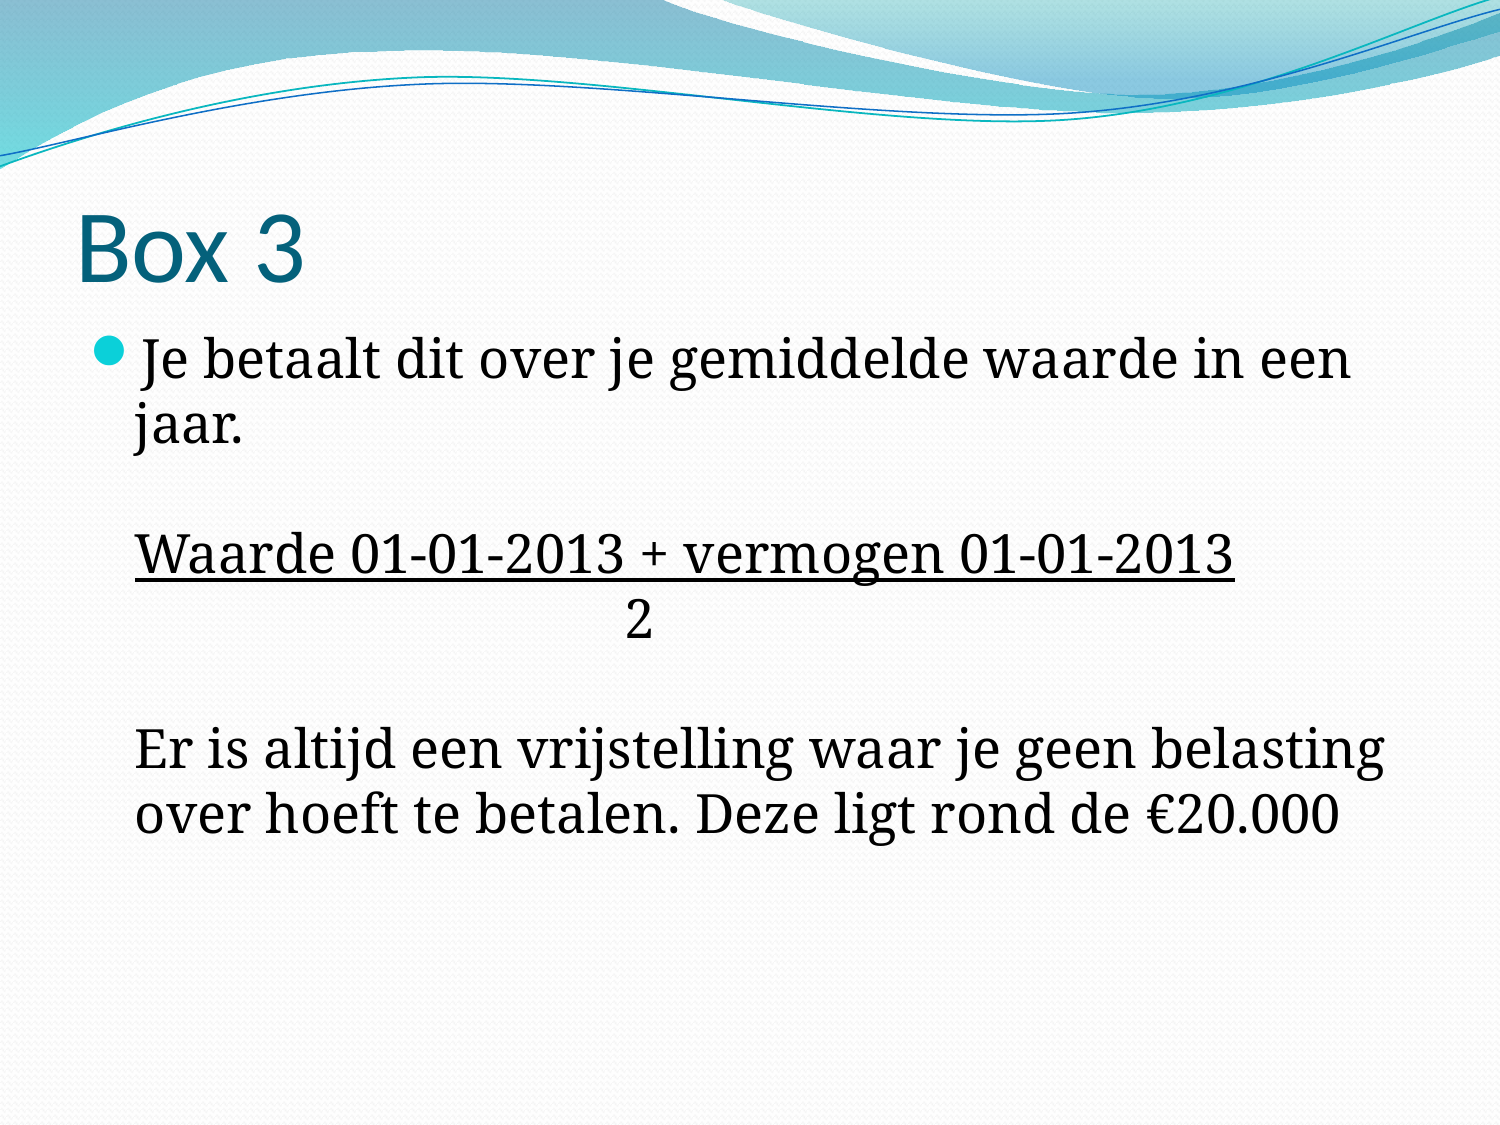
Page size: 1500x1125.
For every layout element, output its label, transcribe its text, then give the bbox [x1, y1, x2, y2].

list Je betaalt dit over je gemiddelde waarde in een jaar. Waarde 01-01-2013 + vermogen 01-01-2013 2 Er is altijd een vrijstelling waar je geen belasting over hoeft te betalen. Deze ligt rond de €20.000 [75, 317, 1425, 1038]
title Box 3 [75, 115, 1425, 303]
